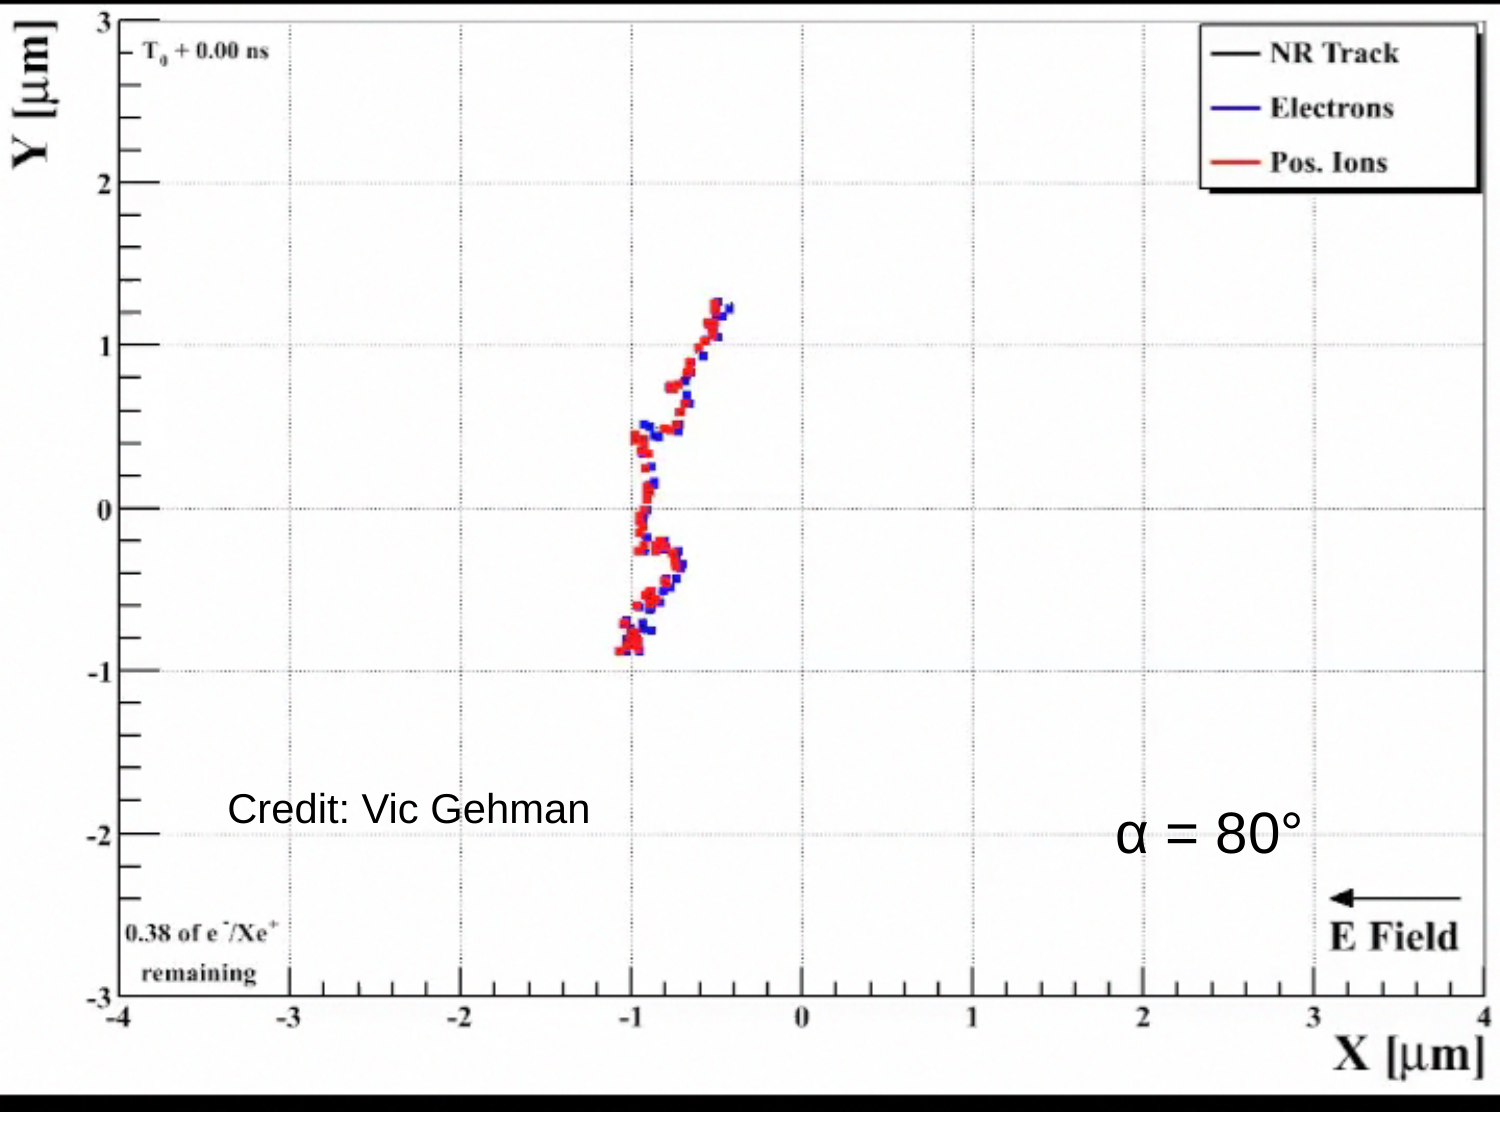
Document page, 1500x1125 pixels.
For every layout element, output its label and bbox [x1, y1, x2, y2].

text_box [0, 0, 1500, 1113]
